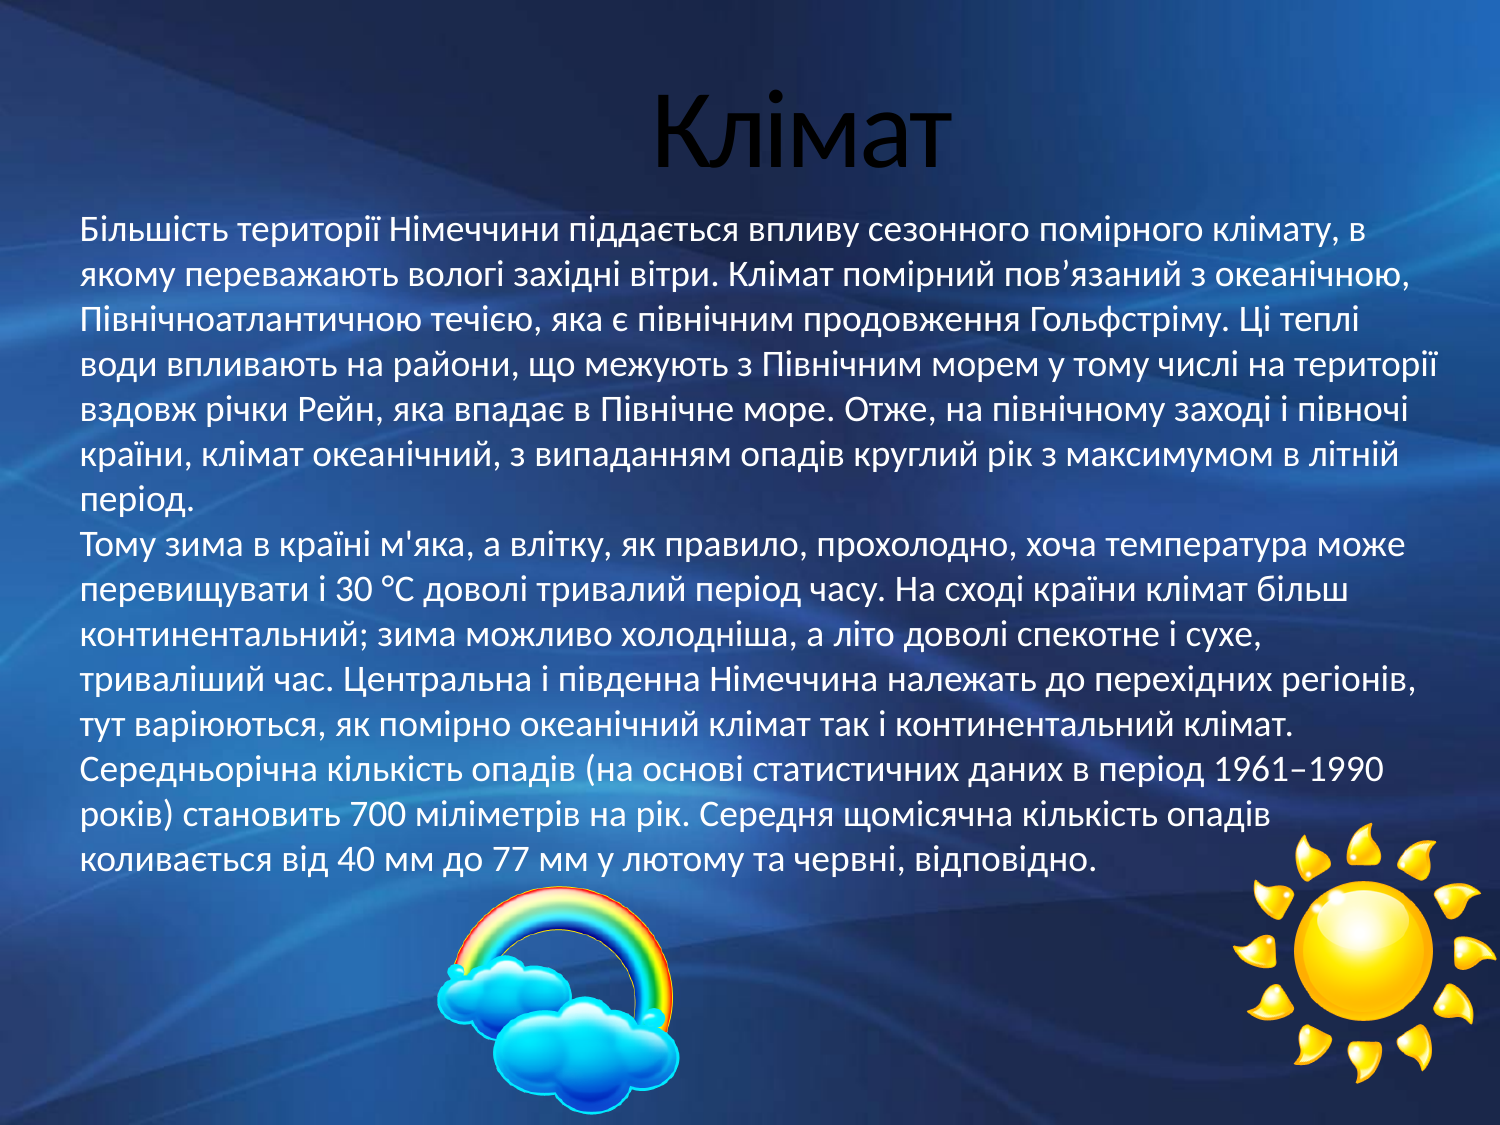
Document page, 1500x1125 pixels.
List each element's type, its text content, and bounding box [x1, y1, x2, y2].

picture [0, 0, 1500, 1125]
title Клімат [224, 30, 1380, 196]
text_box Більшість території Німеччини піддається впливу сезонного помірного клімату, в якому переважають вологі західні вітри. Клімат помірний пов’язаний з океанічною, Північноатлантичною течією, яка є північним продовження Гольфстріму. Ці теплі води впливають на райони, що межують з Північним морем у тому числі на території вздовж річки Рейн, яка впадає в Північне море. Отже, на північному заході і півночі країни, клімат океанічний, з випаданням опадів круглий рік з максимумом в літній період. Тому зима в країні м'яка, а влітку, як правило, прохолодно, хоча температура може перевищувати і 30 °C доволі тривалий період часу. На сході країни клімат більш континентальний; зима можливо холодніша, а літо доволі спекотне і сухе, триваліший час. Центральна і південна Німеччина належать до перехідних регіонів, тут варіюються, як помірно океанічний клімат так і континентальний клімат. Середньорічна кількість опадів (на основі статистичних даних в період 1961–1990 років) становить 700 міліметрів на рік. Середня щомісячна кількість опадів коливається від 40 мм до 77 мм у лютому та червні, відповідно. [64, 196, 1459, 886]
